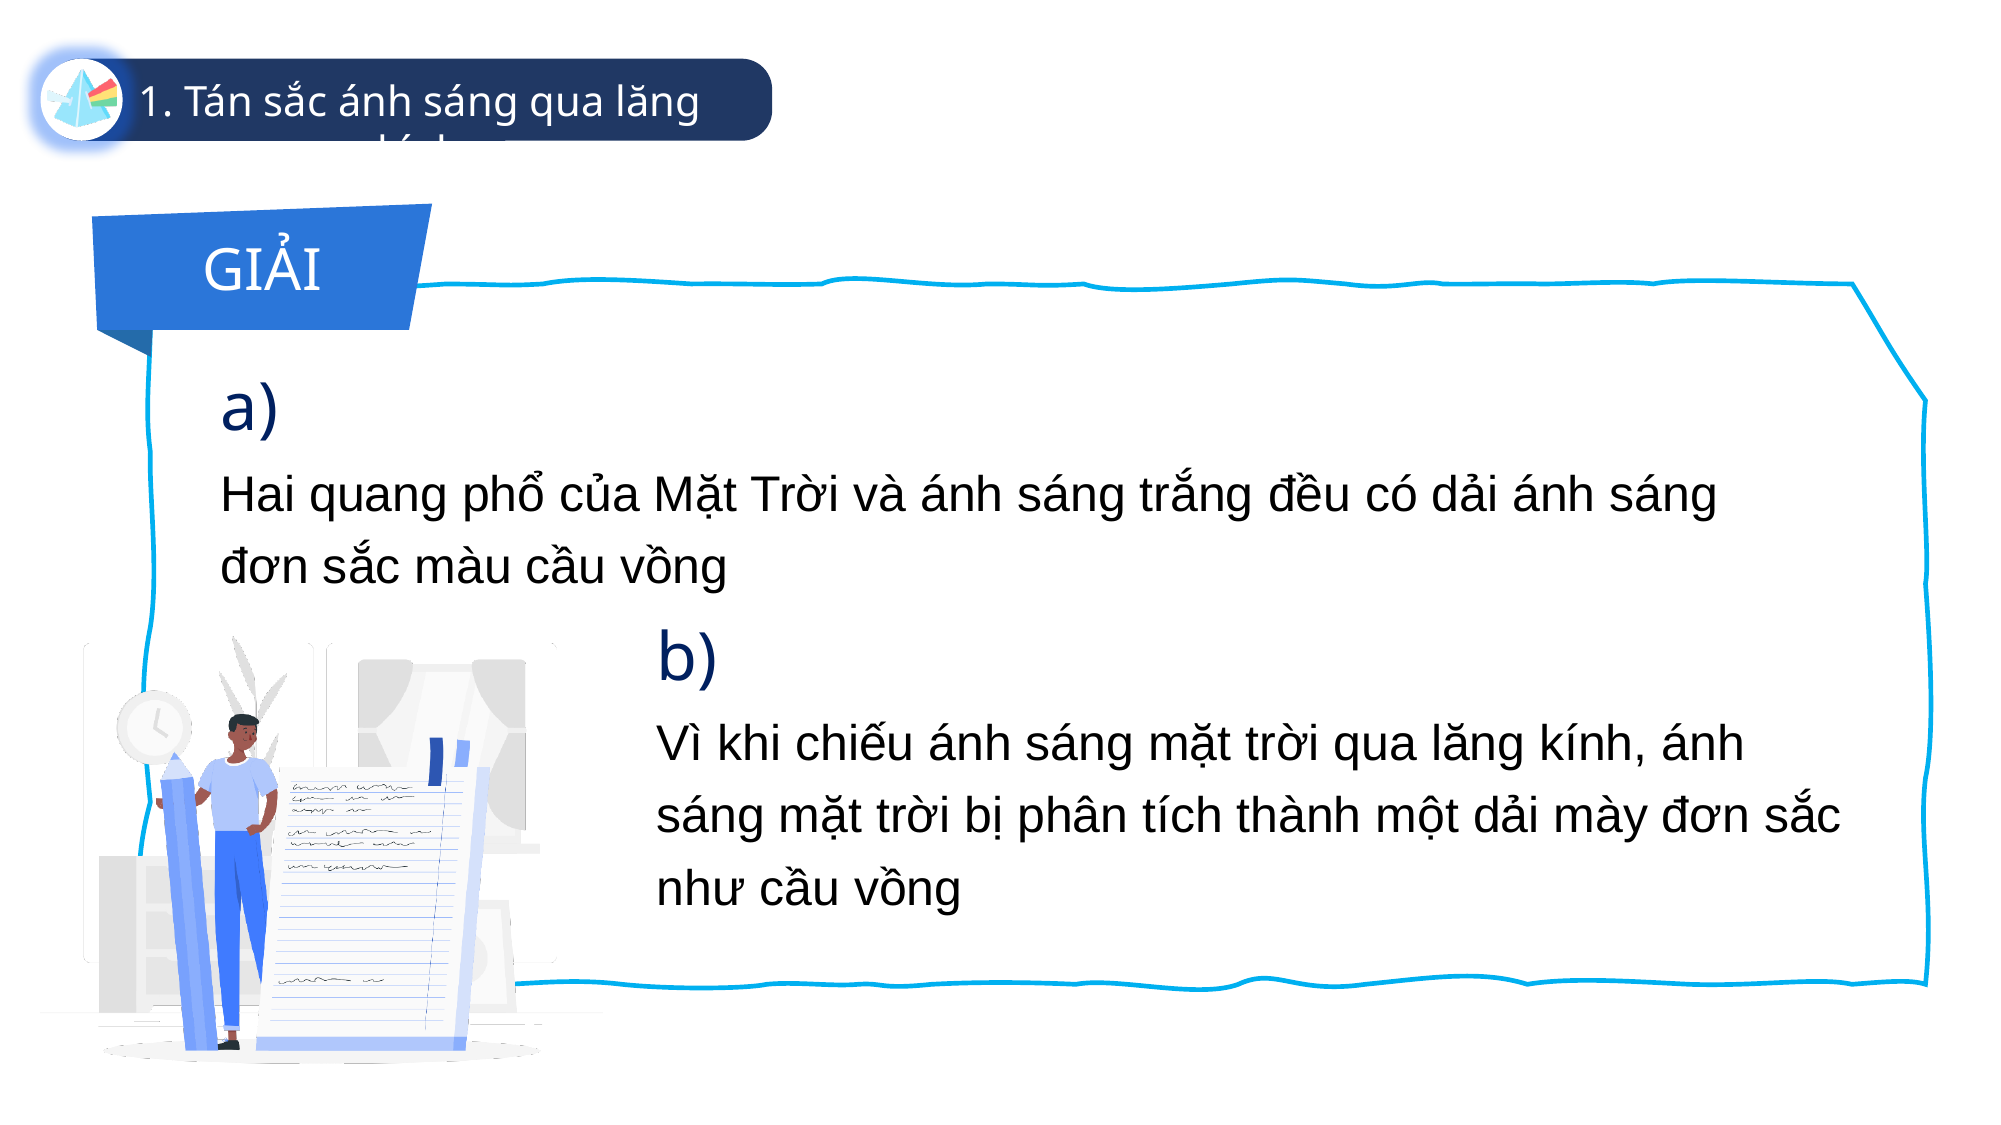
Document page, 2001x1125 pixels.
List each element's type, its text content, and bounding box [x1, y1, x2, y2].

text_box Vì khi chiếu ánh sáng mặt trời qua lăng kính, ánh sáng mặt trời bị phân tích thành một dải mày đơn sắc như cầu vồng [641, 702, 1859, 923]
text_box Hai quang phổ của Mặt Trời và ánh sáng trắng đều có dải ánh sáng đơn sắc màu cầu vồng [206, 441, 1785, 601]
text_box b) [641, 606, 2000, 702]
text_box a) [206, 356, 1616, 452]
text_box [40, 58, 773, 141]
text_box [97, 330, 153, 357]
text_box [146, 277, 1932, 991]
picture [40, 581, 603, 1125]
text_box GIẢI [91, 203, 433, 330]
